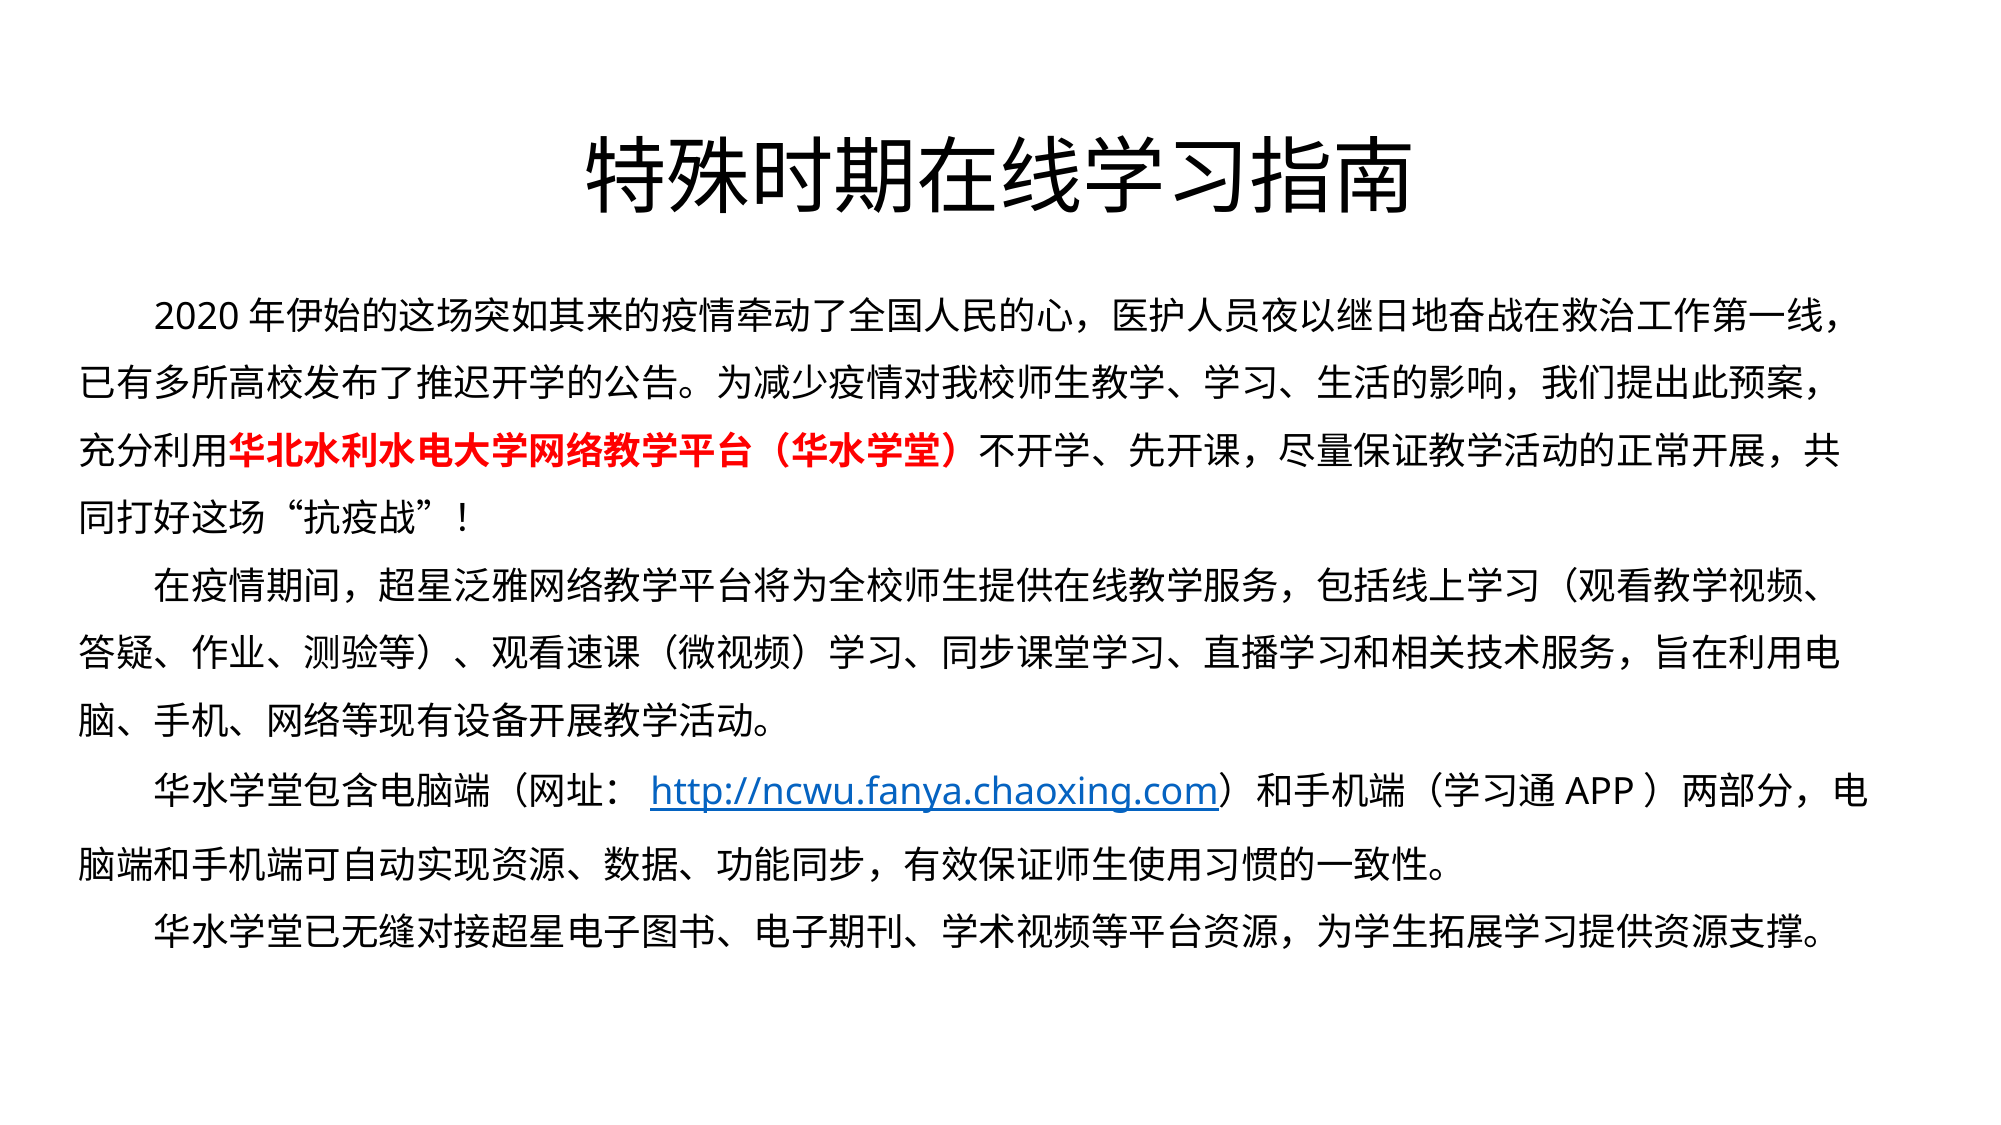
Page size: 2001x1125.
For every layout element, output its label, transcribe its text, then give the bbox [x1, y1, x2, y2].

text_box 2020年伊始的这场突如其来的疫情牵动了全国人民的心，医护人员夜以继日地奋战在救治工作第一线，已有多所高校发布了推迟开学的公告。为减少疫情对我校师生教学、学习、生活的影响，我们提出此预案，充分利用华北水利水电大学网络教学平台（华水学堂）不开学、先开课，尽量保证教学活动的正常开展，共同打好这场“抗疫战”！ 在疫情期间，超星泛雅网络教学平台将为全校师生提供在线教学服务，包括线上学习（观看教学视频、答疑、作业、测验等）、观看速课（微视频）学习、同步课堂学习、直播学习和相关技术服务，旨在利用电脑、手机、网络等现有设备开展教学活动。 华水学堂包含电脑端（网址：http://ncwu.fanya.chaoxing.com）和手机端（学习通APP）两部分，电脑端和手机端可自动实现资源、数据、功能同步，有效保证师生使用习惯的一致性。 华水学堂已无缝对接超星电子图书、电子期刊、学术视频等平台资源，为学生拓展学习提供资源支撑。 [64, 261, 1894, 961]
text_box 特殊时期在线学习指南 [0, 83, 2000, 232]
